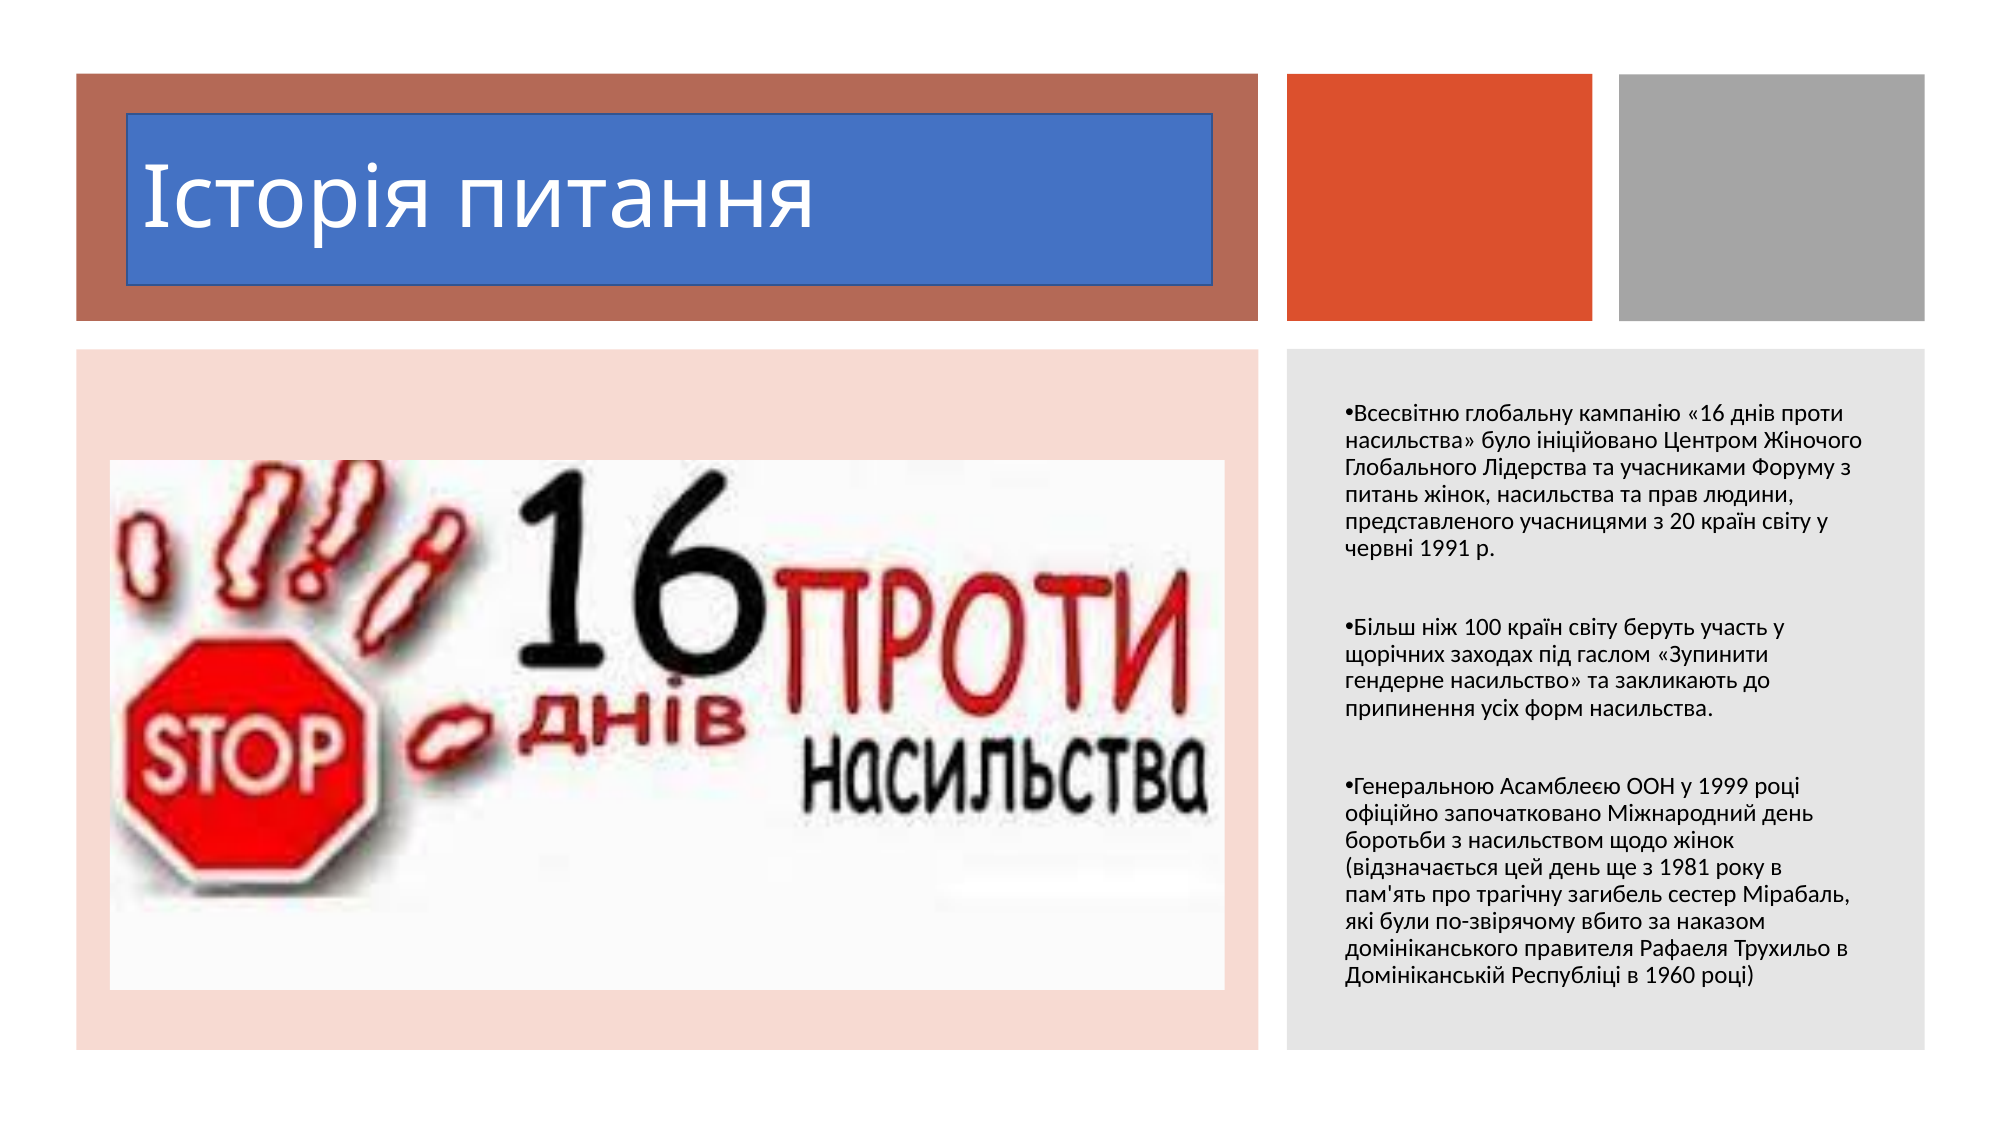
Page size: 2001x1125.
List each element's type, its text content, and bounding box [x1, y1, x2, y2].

text_box Всесвітню глобальну кампанію «16 днів проти насильства» було ініційовано Центром Жіночого Глобального Лідерства та учасниками Форуму з питань жінок, насильства та прав людини, представленого учасницями з 20 країн світу у червні 1991 р. Більш ніж 100 країн світу беруть участь у щорічних заходах під гаслом «Зупинити гендерне насильство» та закликають до припинення усіх форм насильства. Генеральною Асамблеєю ООН у 1999 році офіційно започатковано Міжнародний день боротьби з насильством щодо жінок (відзначається цей день ще з 1981 року в пам'ять про трагічну загибель сестер Мірабаль, які були по-звірячому вбито за наказом домініканського правителя Рафаеля Трухильо в Домініканській Республіці в 1960 році) [1330, 392, 1882, 1007]
picture [109, 409, 1225, 990]
text_box Історія питання [126, 113, 1213, 286]
text_box [1286, 73, 1593, 322]
text_box [75, 348, 1259, 1051]
text_box [1618, 73, 1926, 322]
text_box [75, 72, 1259, 322]
text_box [1286, 348, 1926, 1051]
